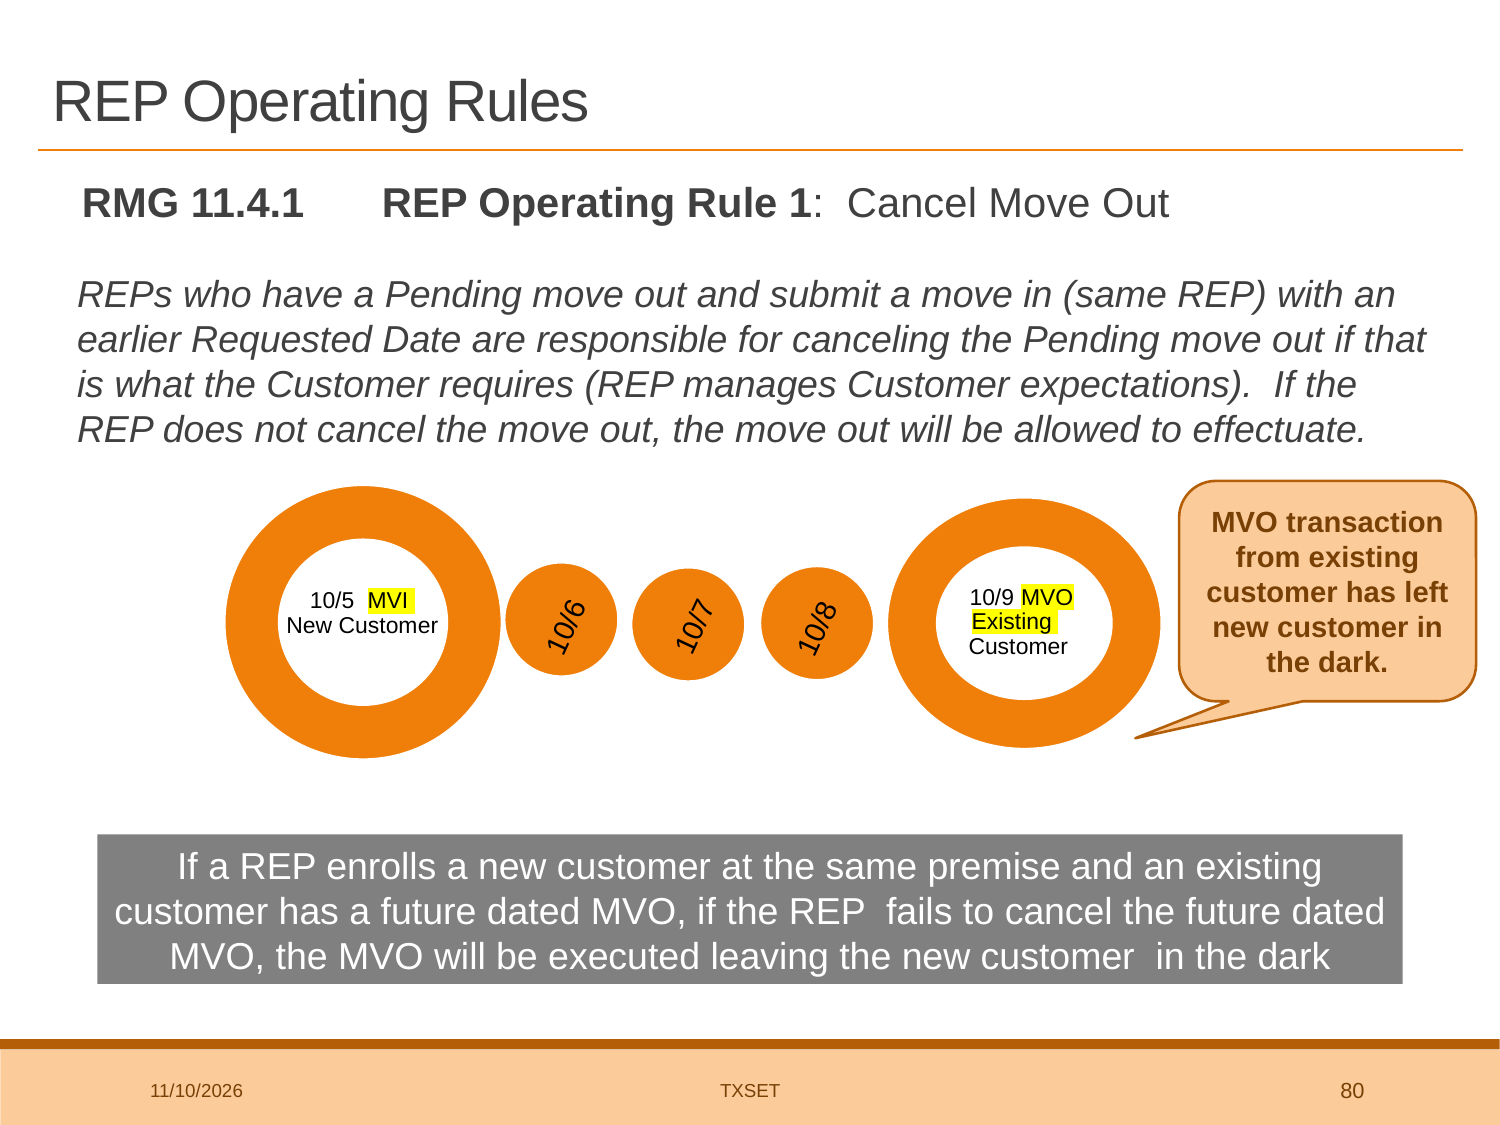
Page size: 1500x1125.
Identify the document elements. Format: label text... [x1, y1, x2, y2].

text_box REPs who have a Pending move out and submit a move in (same REP) with an earlier Requested Date are responsible for canceling the Pending move out if that is what the Customer requires (REP manages Customer expectations). If the REP does not cancel the move out, the move out will be allowed to effectuate. [62, 262, 217, 458]
title REP Operating Rules [37, 37, 1275, 141]
footer TxSET [453, 1059, 1047, 1120]
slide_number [135, 1059, 440, 1120]
text_box If a REP enrolls a new customer at the same premise and an existing customer has a future dated MVO, if the REP fails to cancel the future dated MVO, the MVO will be executed leaving the new customer in the dark [97, 834, 1403, 984]
slide_number 80 [1218, 1059, 1380, 1120]
text_box REPs who have a Pending move out and submit a move in (same REP) with an earlier Requested Date are responsible for canceling the Pending move out if that is what the Customer requires (REP manages Customer expectations). If the REP does not cancel the move out, the move out will be allowed to effectuate. [1224, 262, 1451, 458]
list RMG 11.4.1 REP Operating Rule 1: Cancel Move Out [66, 173, 1468, 316]
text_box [217, 263, 1219, 932]
text_box MVO transaction from existing customer has left new customer in the dark. [1228, 479, 1478, 720]
